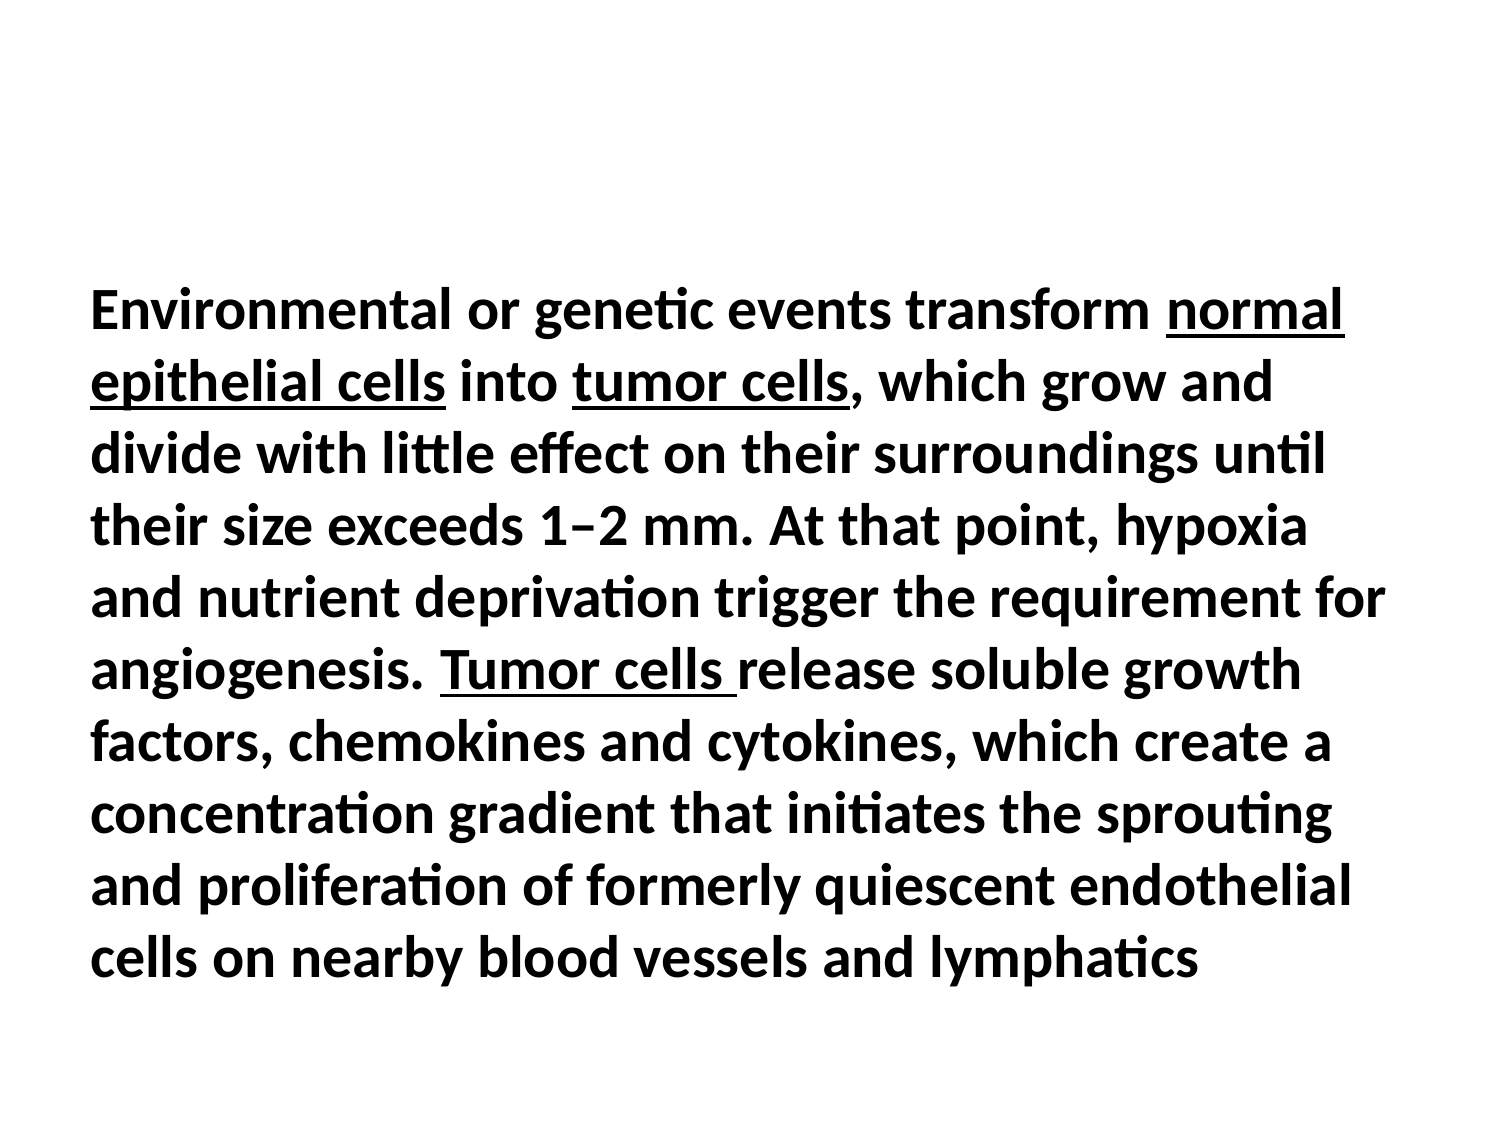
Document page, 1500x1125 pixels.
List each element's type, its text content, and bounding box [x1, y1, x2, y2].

list Environmental or genetic events transform normal epithelial cells into tumor cells, which grow and divide with little effect on their surroundings until their size exceeds 1–2 mm. At that point, hypoxia and nutrient deprivation trigger the requirement for angiogenesis. Tumor cells release soluble growth factors, chemokines and cytokines, which create a concentration gradient that initiates the sprouting and proliferation of formerly quiescent endothelial cells on nearby blood vessels and lymphatics [75, 262, 1425, 1005]
